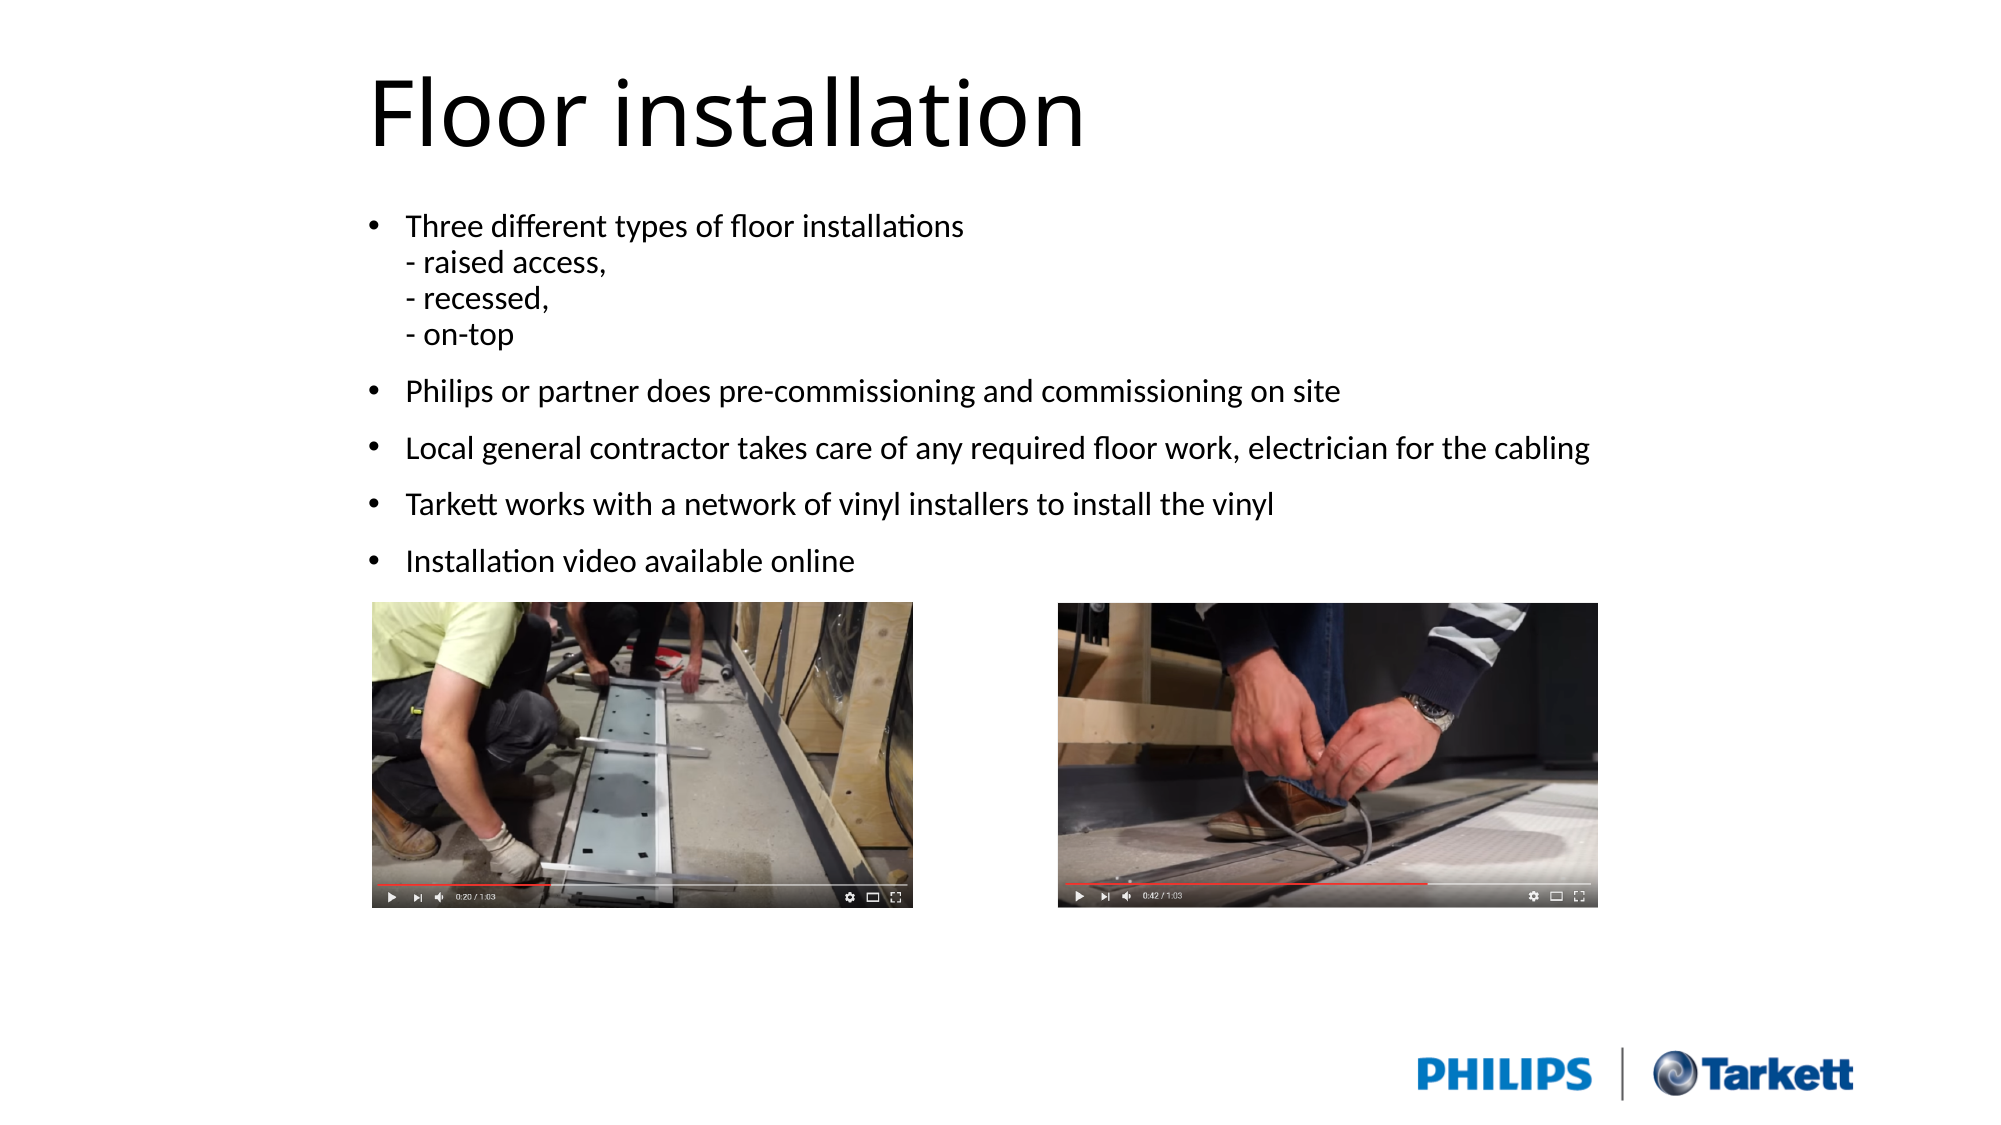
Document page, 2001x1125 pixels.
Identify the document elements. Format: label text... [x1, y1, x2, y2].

picture [1057, 602, 1598, 908]
text_box Three different types of floor installations - raised access, - recessed, - on-top Philips or partner does pre-commissioning and commissioning on site Local general contractor takes care of any required floor work, electrician for the cabling Tarkett works with a network of vinyl installers to install the vinyl Installation video available online [353, 201, 1674, 505]
text_box Floor installation [353, 59, 1647, 234]
picture [372, 602, 913, 908]
picture [1406, 1043, 1863, 1103]
